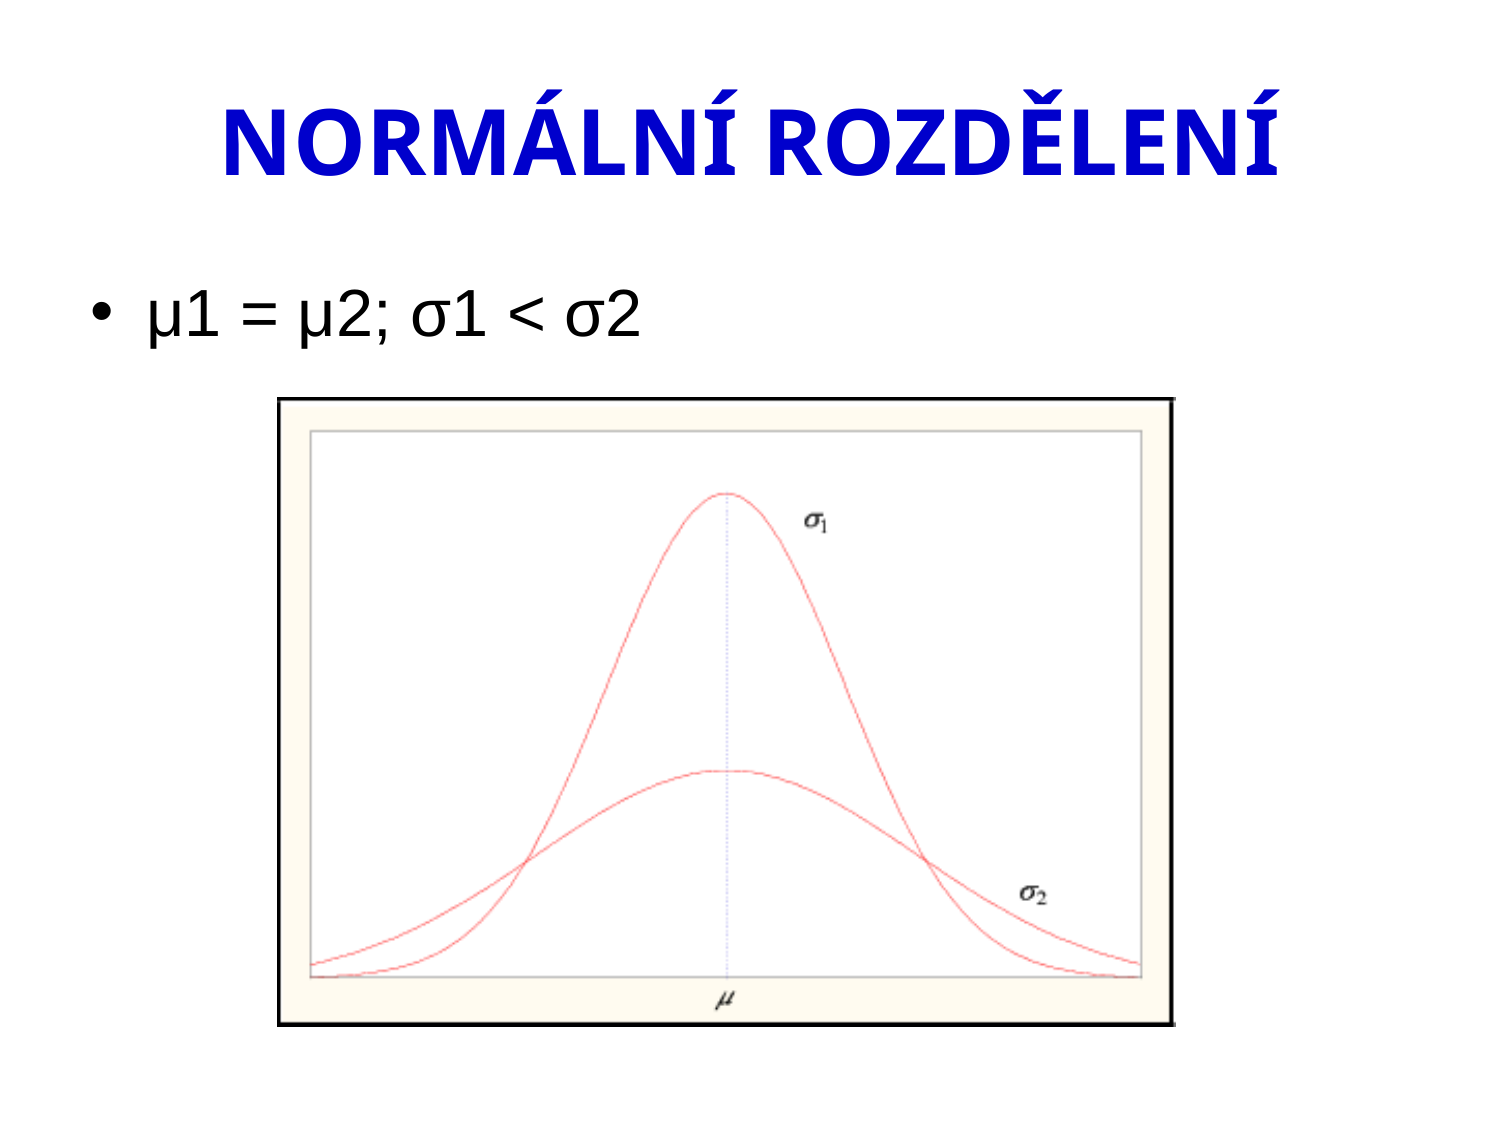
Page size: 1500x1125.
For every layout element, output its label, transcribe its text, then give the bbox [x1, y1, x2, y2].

title NORMÁLNÍ ROZDĚLENÍ [75, 45, 1425, 233]
picture [277, 396, 1176, 1027]
list μ1 = μ2; σ1 ˂ σ2 [75, 262, 1425, 1005]
